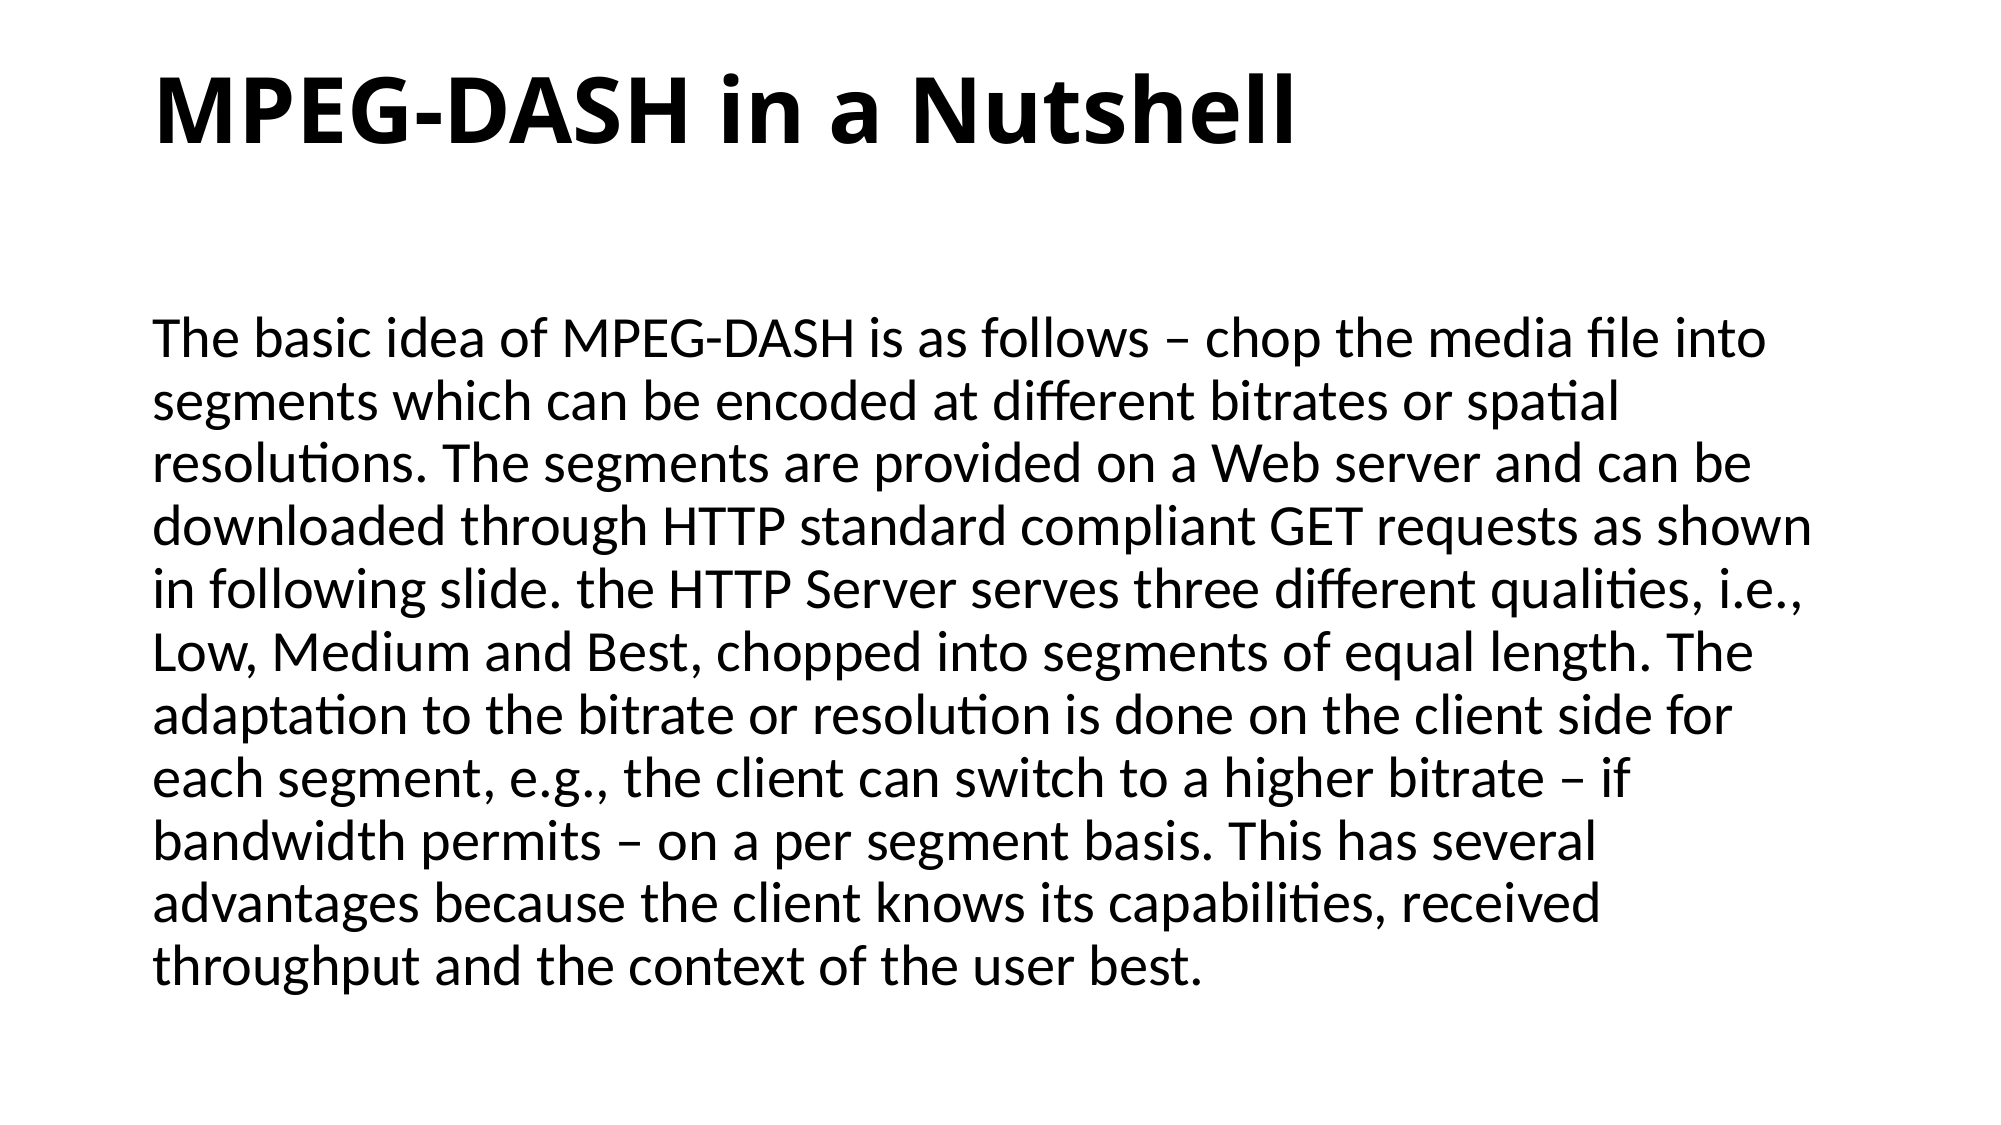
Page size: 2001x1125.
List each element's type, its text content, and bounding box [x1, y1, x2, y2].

title MPEG-DASH in a Nutshell [137, 59, 1863, 278]
list The basic idea of MPEG-DASH is as follows – chop the media file into segments which can be encoded at different bitrates or spatial resolutions. The segments are provided on a Web server and can be downloaded through HTTP standard compliant GET requests as shown in following slide. the HTTP Server serves three different qualities, i.e., Low, Medium and Best, chopped into segments of equal length. The adaptation to the bitrate or resolution is done on the client side for each segment, e.g., the client can switch to a higher bitrate – if bandwidth permits – on a per segment basis. This has several advantages because the client knows its capabilities, received throughput and the context of the user best. [137, 299, 1863, 1014]
